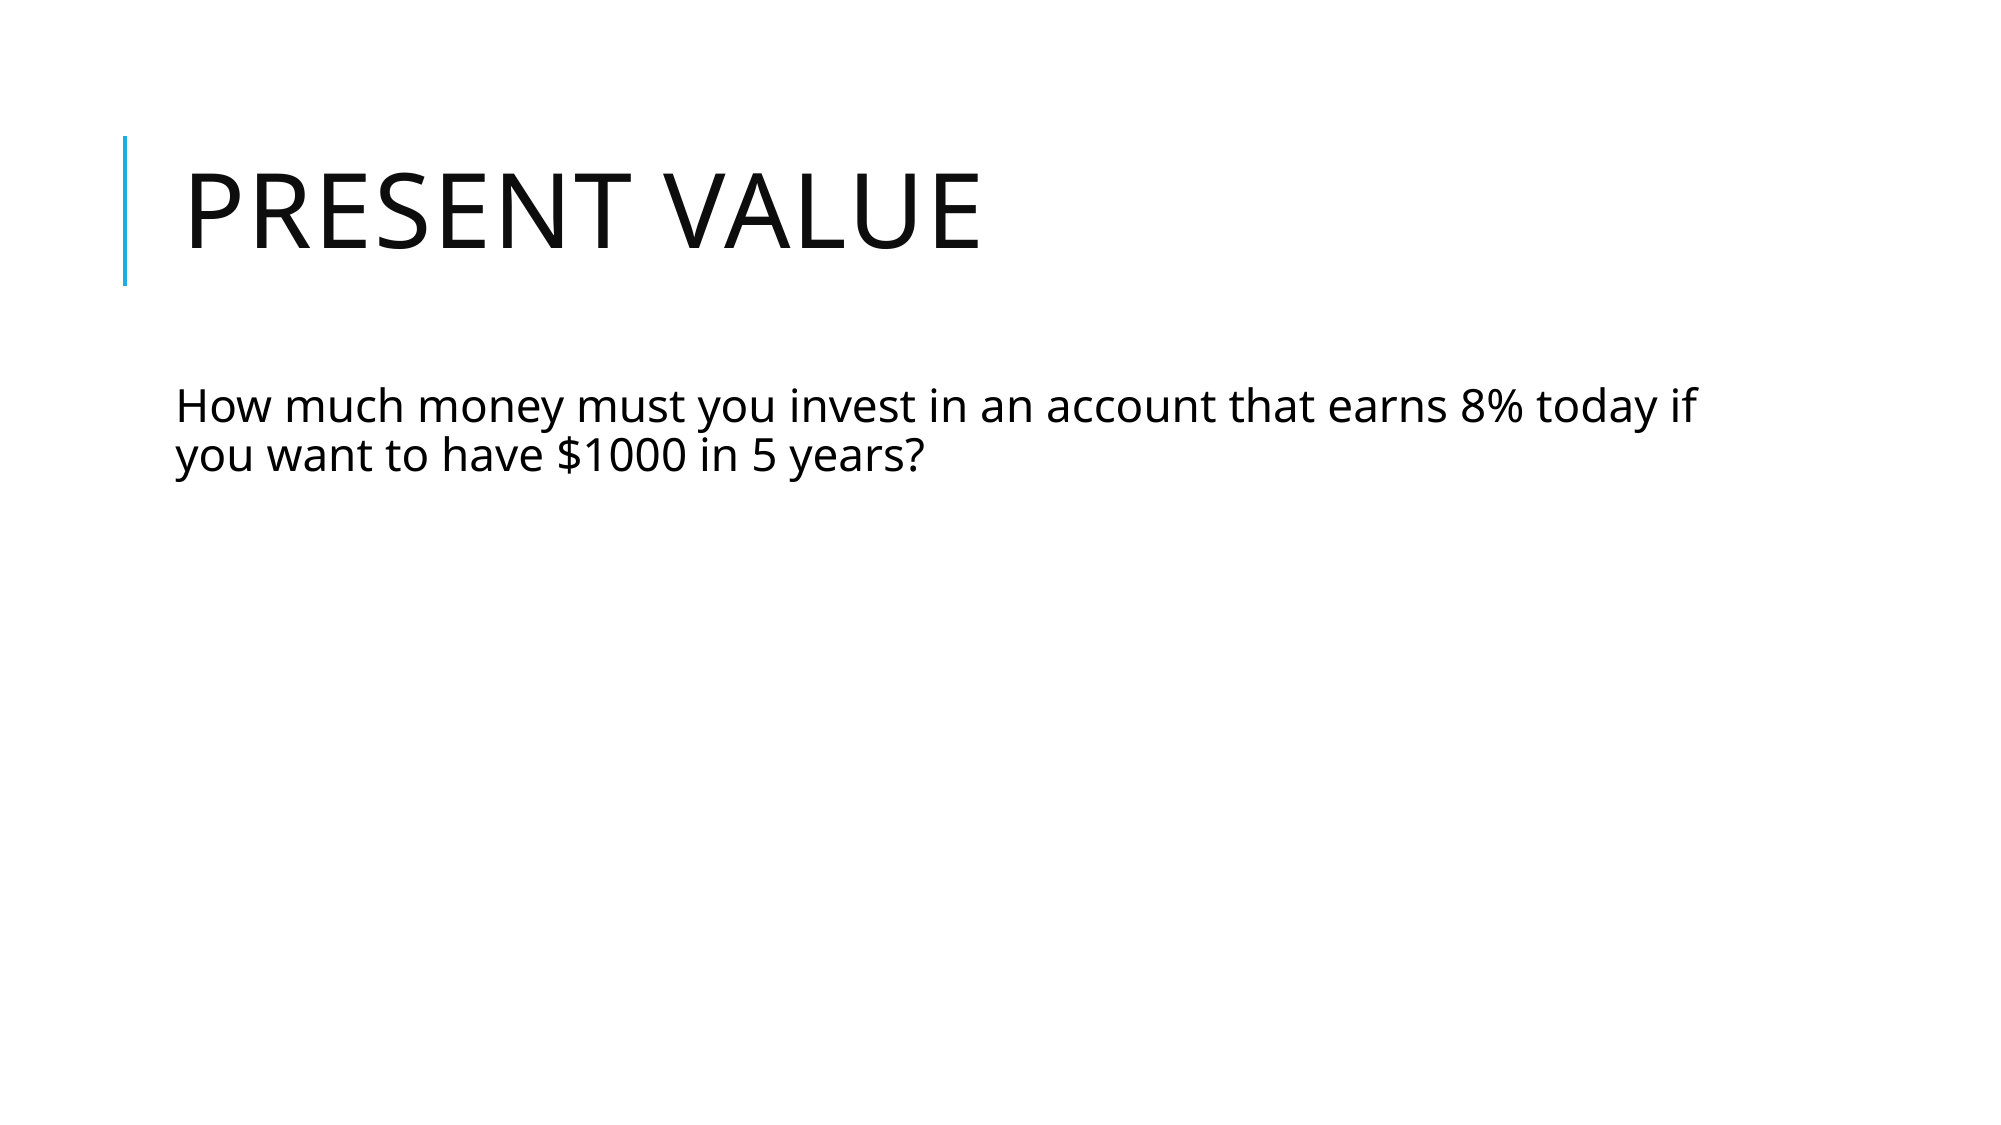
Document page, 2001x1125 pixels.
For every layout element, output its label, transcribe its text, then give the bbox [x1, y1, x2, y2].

list How much money must you invest in an account that earns 8% today if you want to have $1000 in 5 years? [168, 375, 1763, 1035]
title Present Value [168, 96, 1763, 342]
